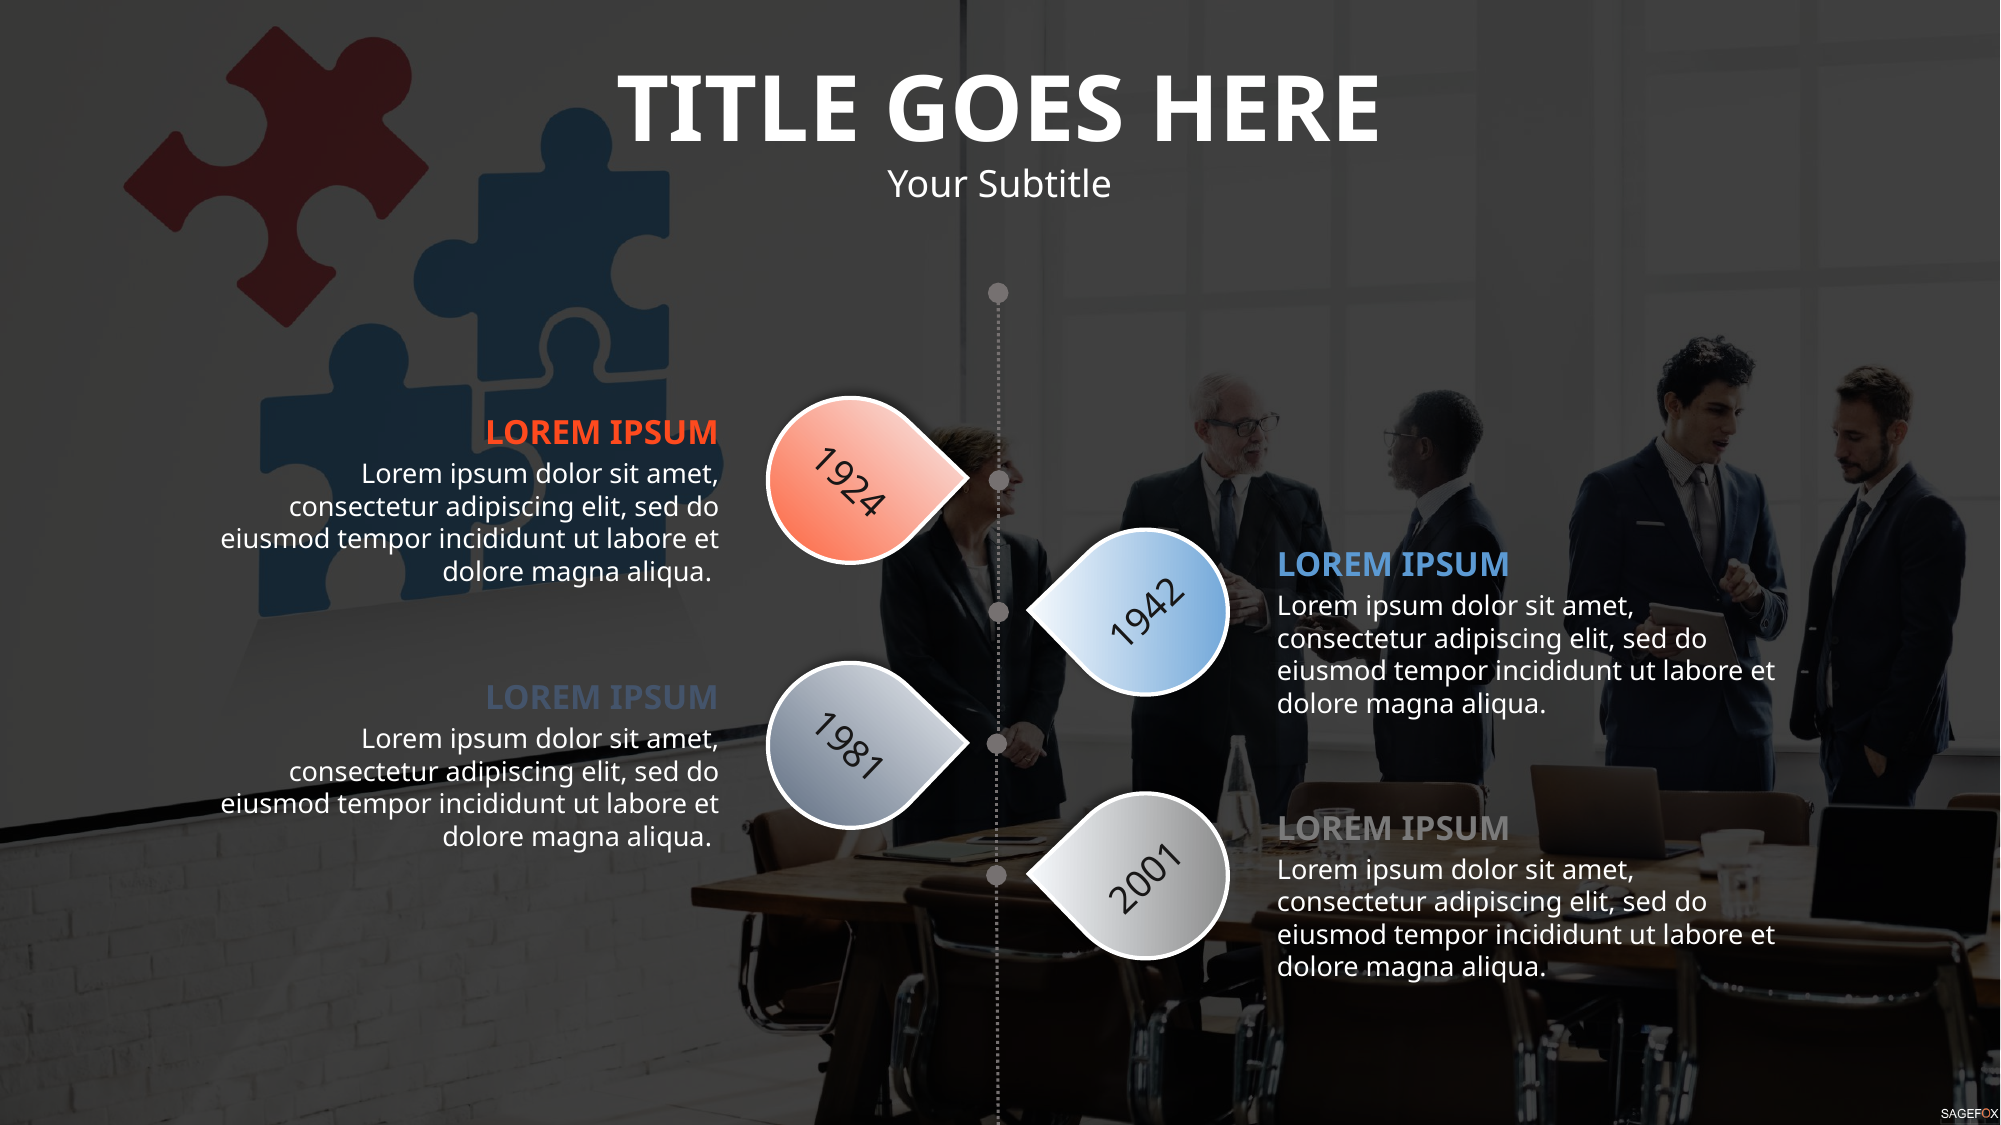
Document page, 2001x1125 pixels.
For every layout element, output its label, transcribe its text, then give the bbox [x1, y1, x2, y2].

picture [0, 0, 2001, 1125]
text_box 1981 [766, 661, 969, 829]
text_box LOREM IPSUM Lorem ipsum dolor sit amet, consectetur adipiscing elit, sed do eiusmod tempor incididunt ut labore et dolore magna aliqua. [1262, 535, 1804, 726]
text_box 2001 [1027, 792, 1229, 960]
text_box LOREM IPSUM Lorem ipsum dolor sit amet, consectetur adipiscing elit, sed do eiusmod tempor incididunt ut labore et dolore magna aliqua. [1262, 799, 1804, 990]
text_box LOREM IPSUM Lorem ipsum dolor sit amet, consectetur adipiscing elit, sed do eiusmod tempor incididunt ut labore et dolore magna aliqua. [192, 404, 734, 595]
text_box LOREM IPSUM Lorem ipsum dolor sit amet, consectetur adipiscing elit, sed do eiusmod tempor incididunt ut labore et dolore magna aliqua. [192, 669, 734, 860]
text_box TITLE GOES HERE Your Subtitle [548, 42, 1452, 212]
text_box 1924 [766, 396, 969, 564]
text_box 1942 [1027, 528, 1229, 696]
